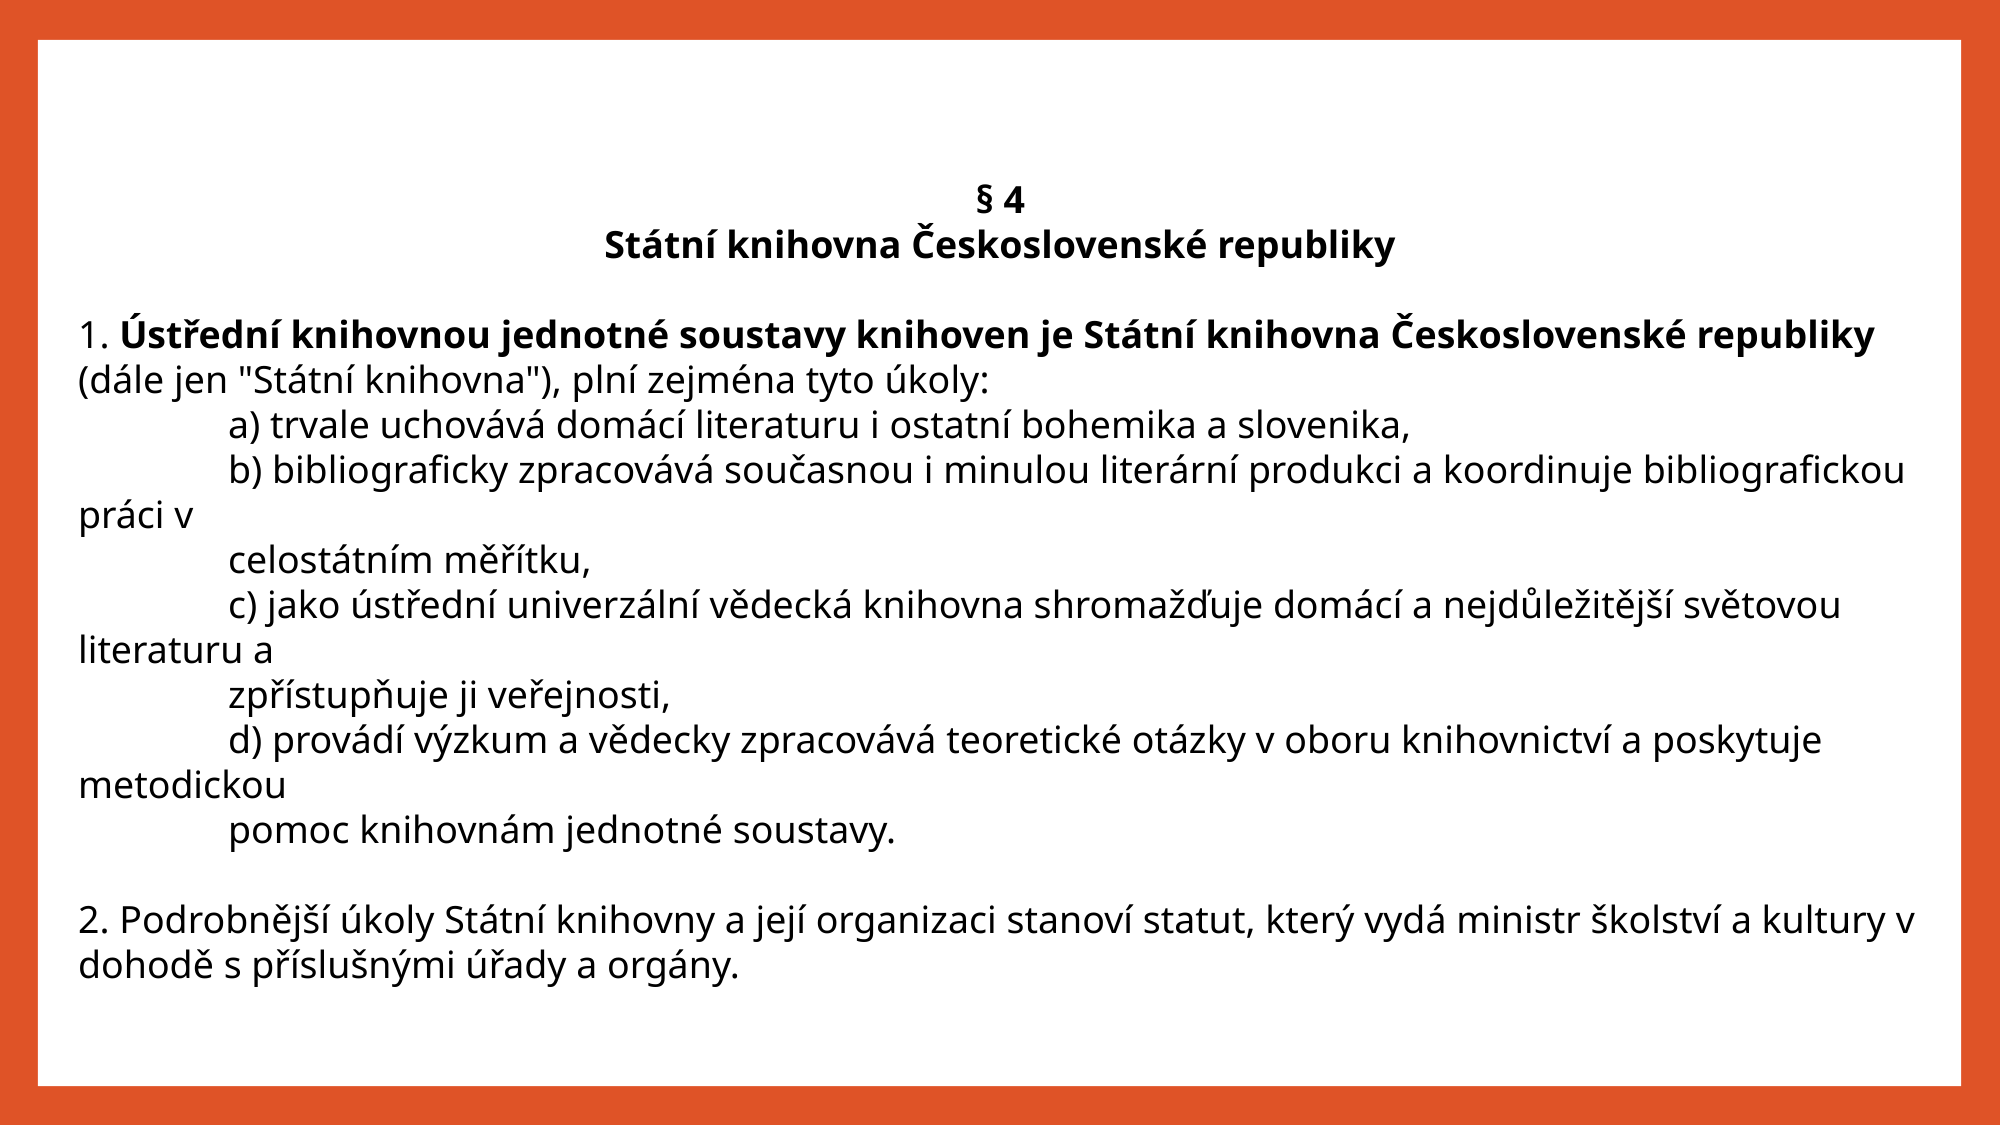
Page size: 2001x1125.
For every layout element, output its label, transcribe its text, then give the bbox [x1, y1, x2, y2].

text_box § 4 Státní knihovna Československé republiky 1. Ústřední knihovnou jednotné soustavy knihoven je Státní knihovna Československé republiky (dále jen "Státní knihovna"), plní zejména tyto úkoly: a) trvale uchovává domácí literaturu i ostatní bohemika a slovenika, b) bibliograficky zpracovává současnou i minulou literární produkci a koordinuje bibliografickou práci v celostátním měřítku, c) jako ústřední univerzální vědecká knihovna shromažďuje domácí a nejdůležitější světovou literaturu a zpřístupňuje ji veřejnosti, d) provádí výzkum a vědecky zpracovává teoretické otázky v oboru knihovnictví a poskytuje metodickou pomoc knihovnám jednotné soustavy. 2. Podrobnější úkoly Státní knihovny a její organizaci stanoví statut, který vydá ministr školství a kultury v dohodě s příslušnými úřady a orgány. [63, 168, 1938, 994]
